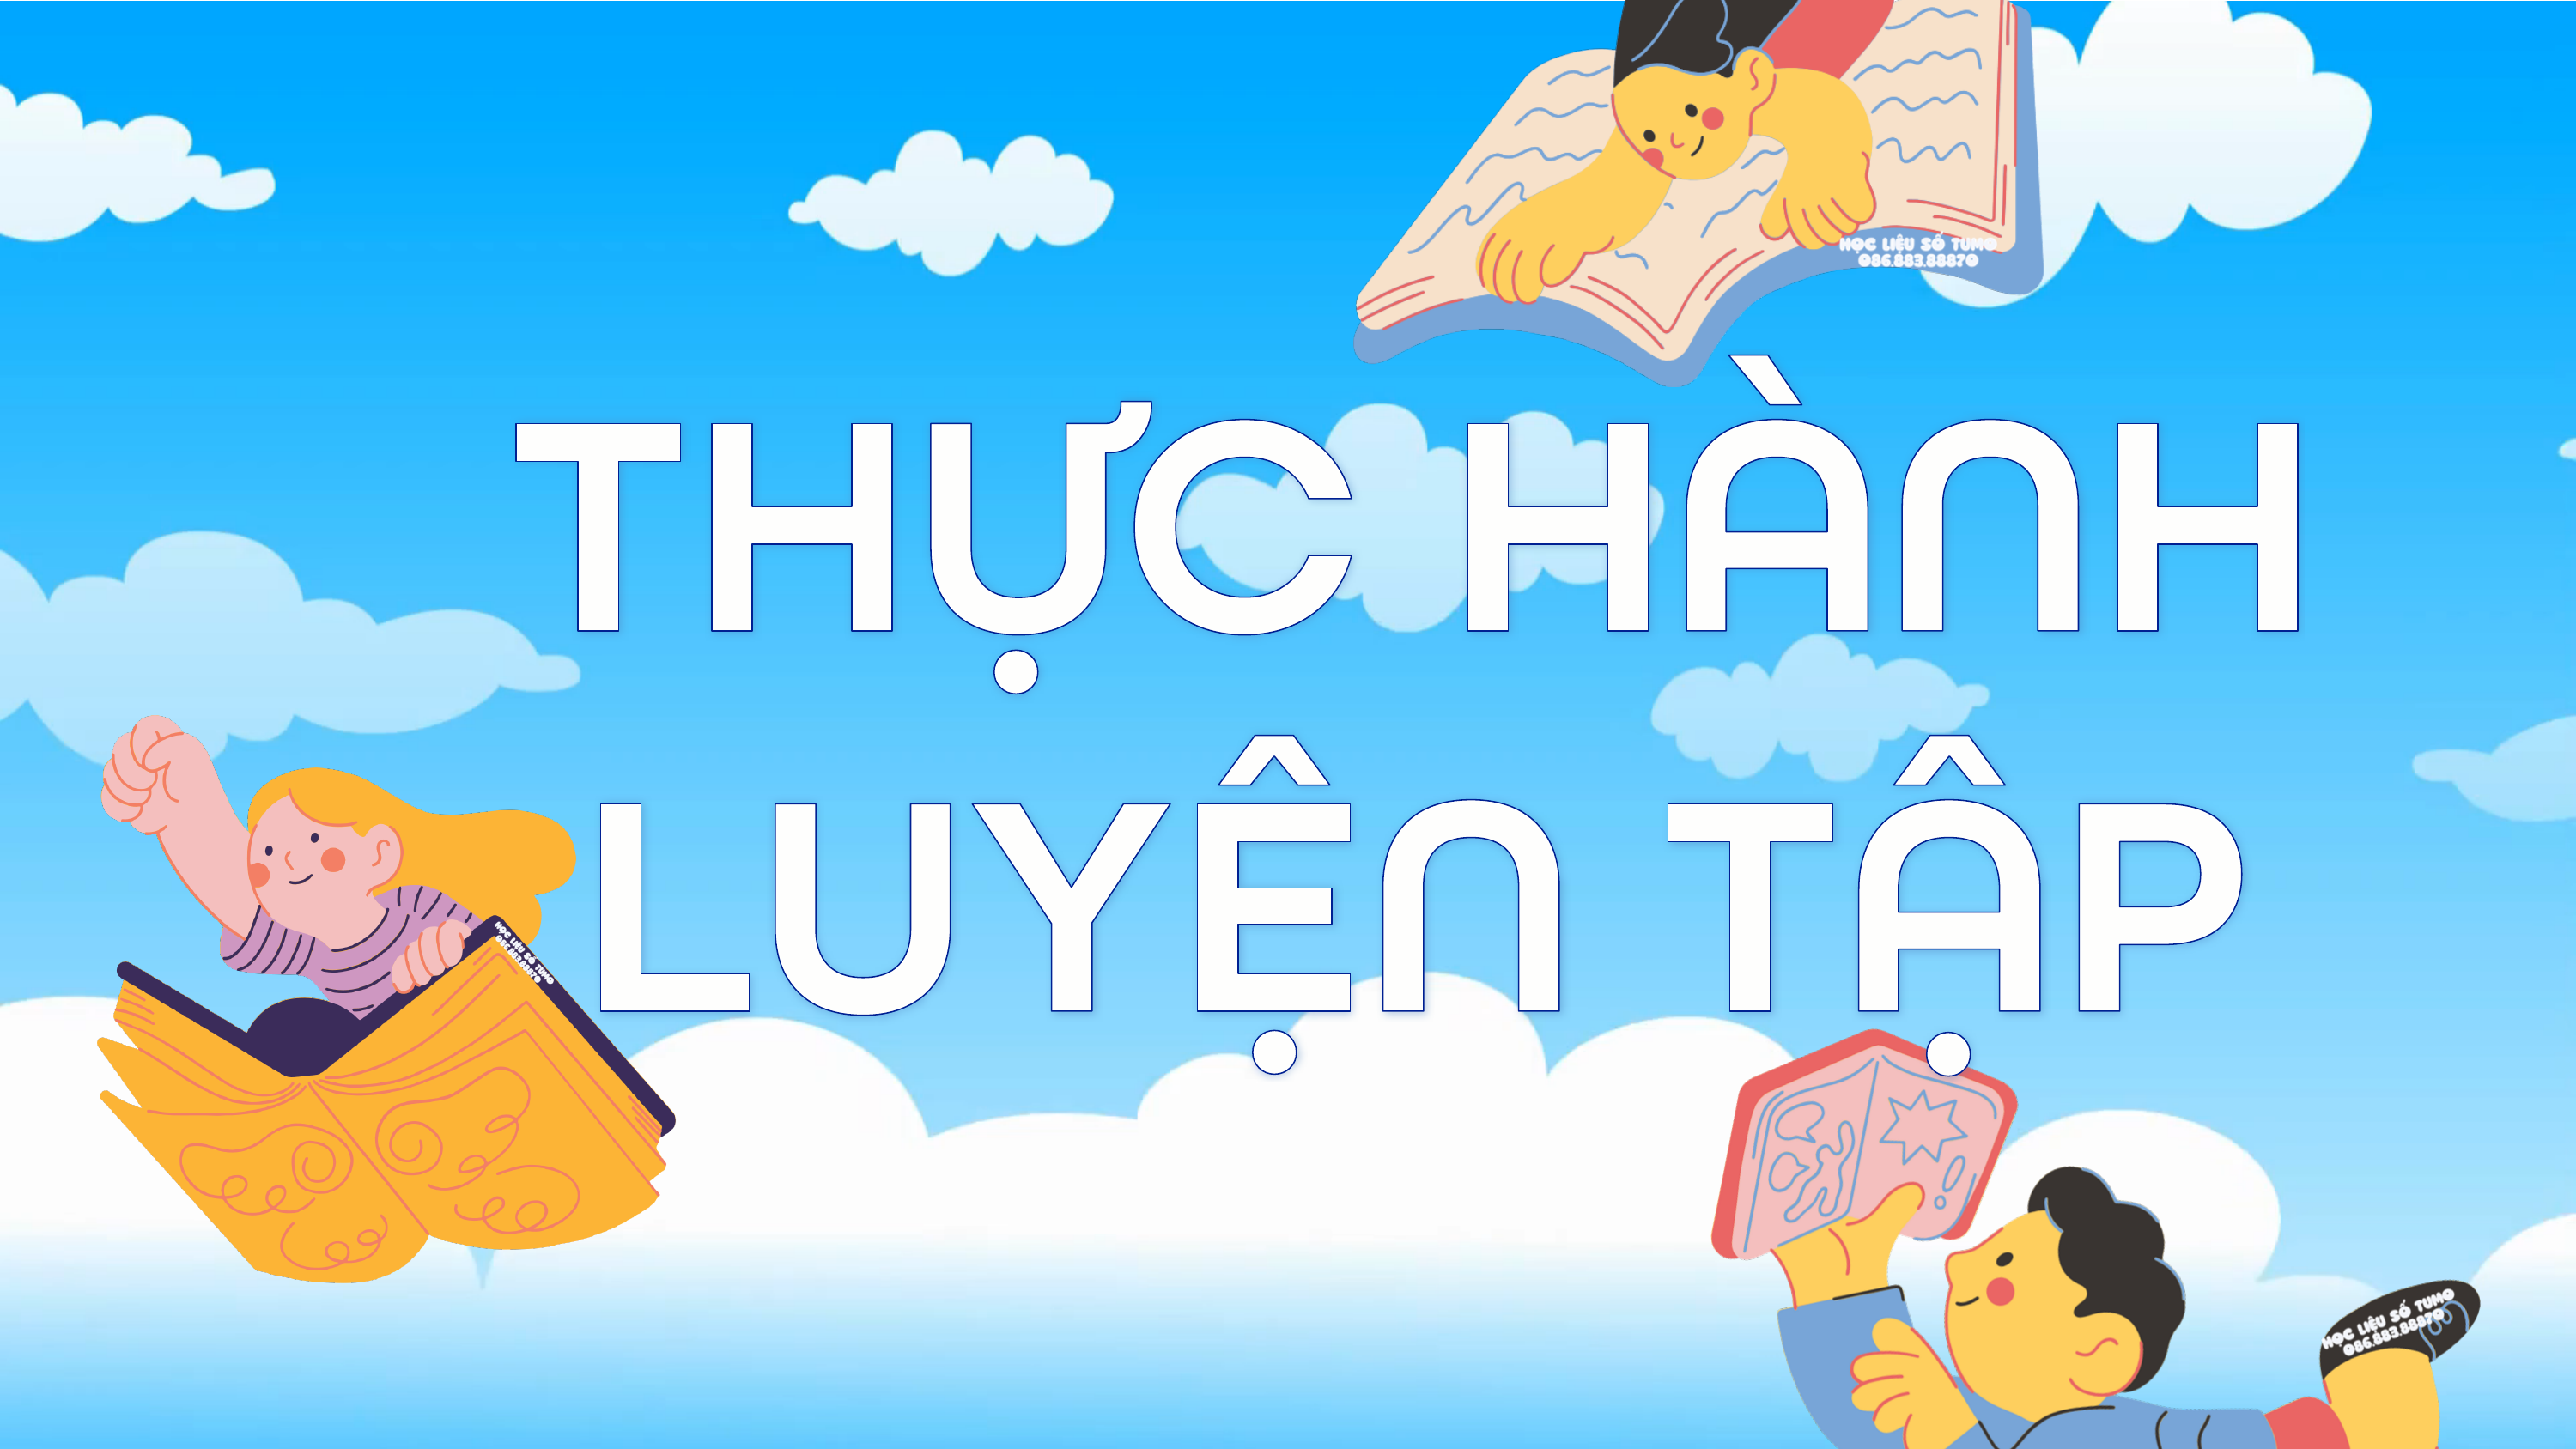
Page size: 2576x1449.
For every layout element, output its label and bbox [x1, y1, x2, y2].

picture [1352, 0, 2044, 387]
text_box [0, 0, 2576, 1449]
picture [1674, 916, 2535, 1449]
picture [96, 715, 677, 1283]
